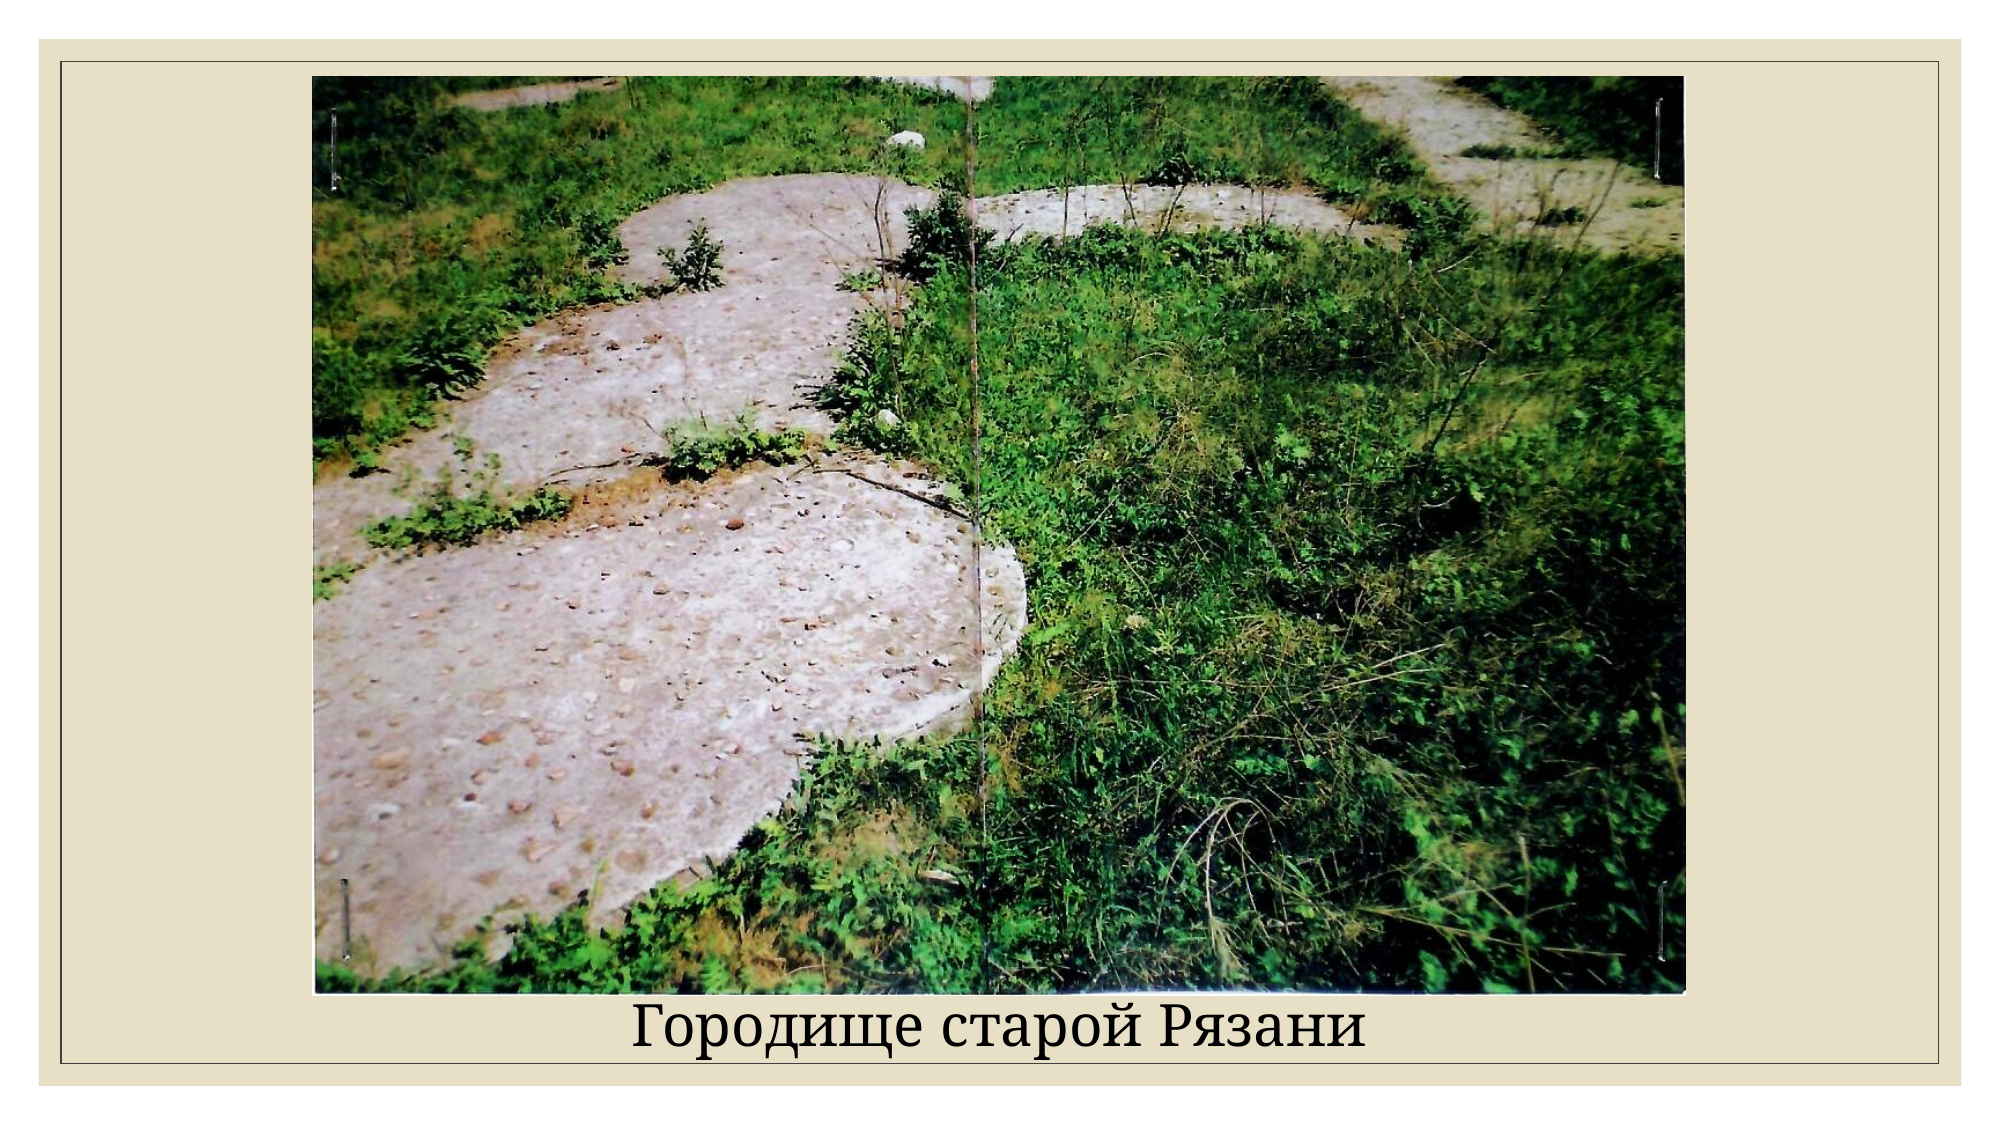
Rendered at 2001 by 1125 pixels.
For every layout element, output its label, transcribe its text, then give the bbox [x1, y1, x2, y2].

text_box Городище старой Рязани [616, 1001, 1382, 1066]
picture [312, 76, 1686, 996]
